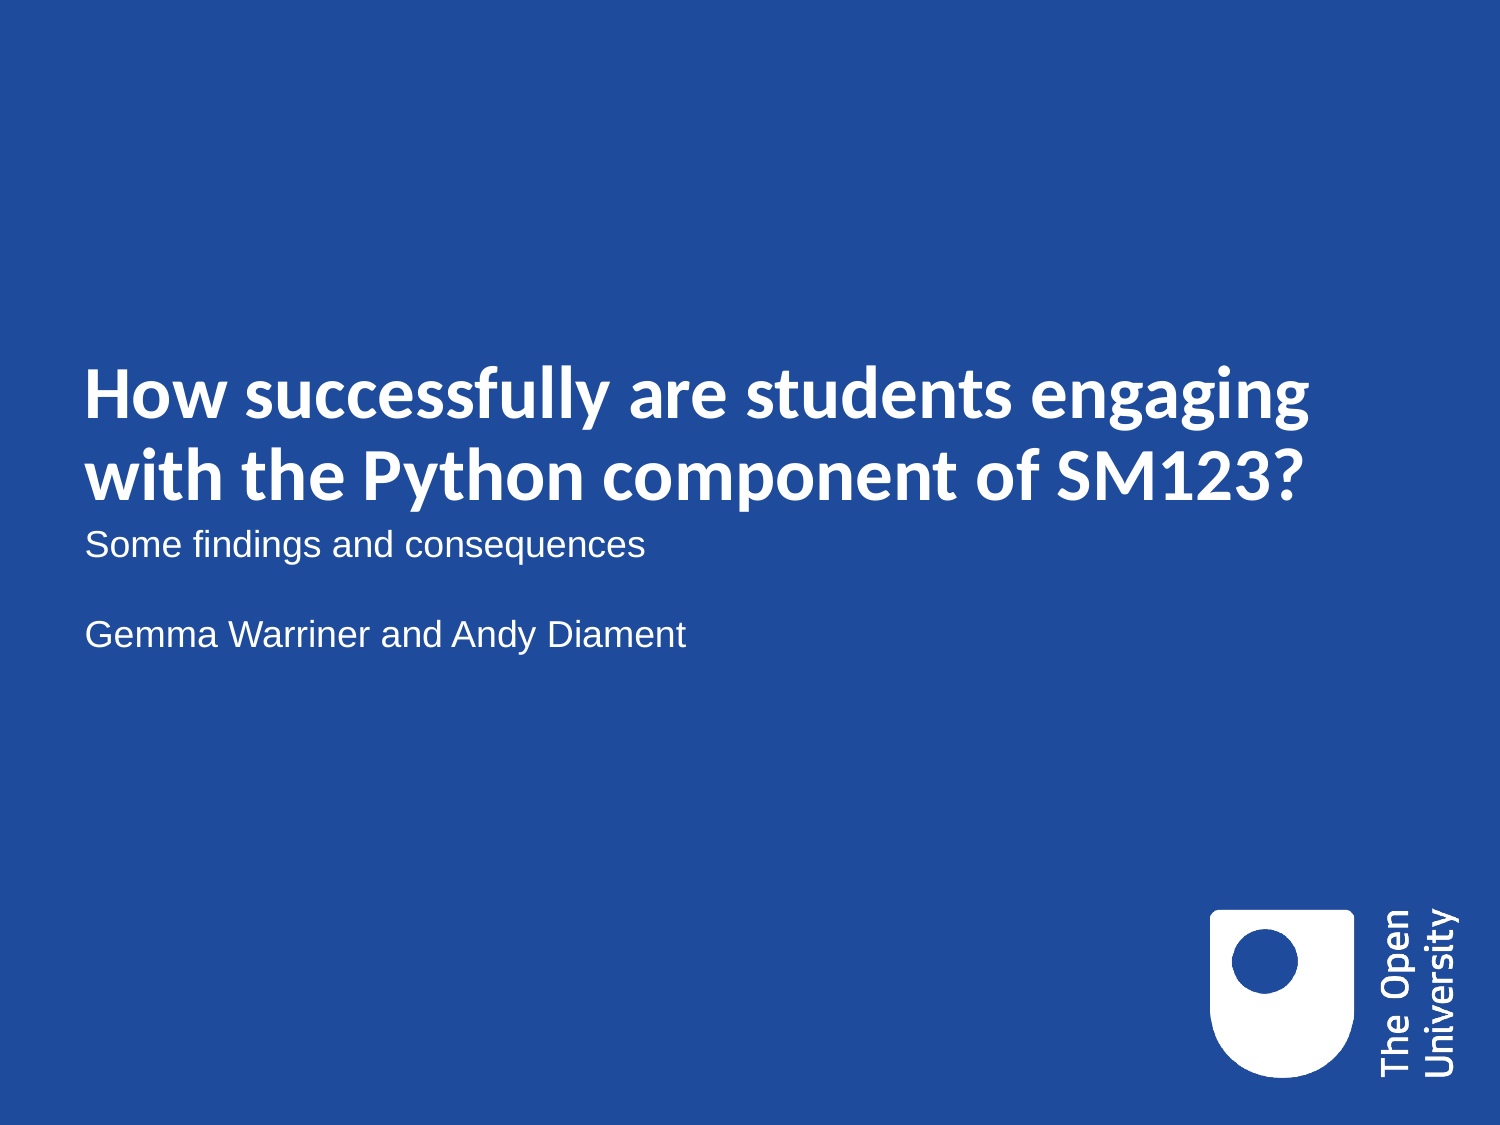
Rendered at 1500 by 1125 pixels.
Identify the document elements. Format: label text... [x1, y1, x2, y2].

subtitle Some findings and consequences Gemma Warriner and Andy Diament [84, 519, 1384, 685]
title How successfully are students engaging with the Python component of SM123? [84, 354, 1384, 518]
picture [1210, 908, 1459, 1078]
